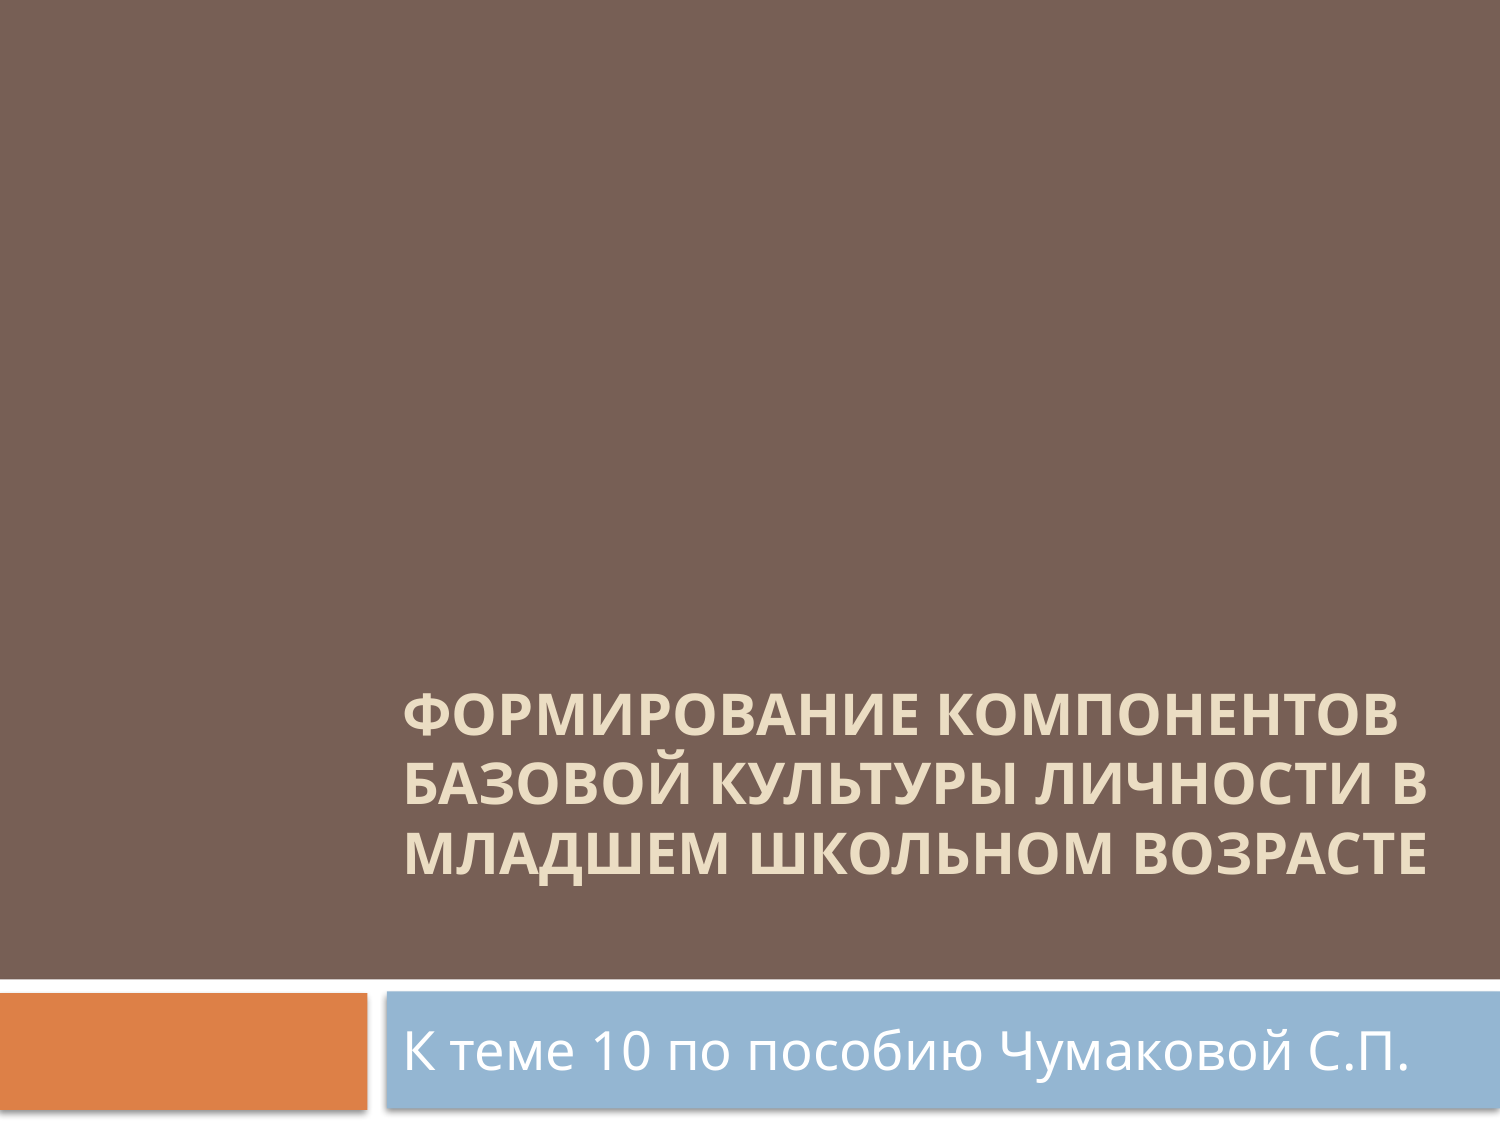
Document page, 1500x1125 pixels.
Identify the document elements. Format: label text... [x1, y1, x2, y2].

subtitle К теме 10 по пособию Чумаковой С.П. [387, 992, 1488, 1105]
title ФОРМИРОВАНИЕ КОМПОНЕНТОВ БАЗОВОЙ КУЛЬТУРЫ ЛИЧНОСТИ В МЛАДШЕМ ШКОЛЬНОМ ВОЗРАСТЕ [387, 662, 1450, 963]
